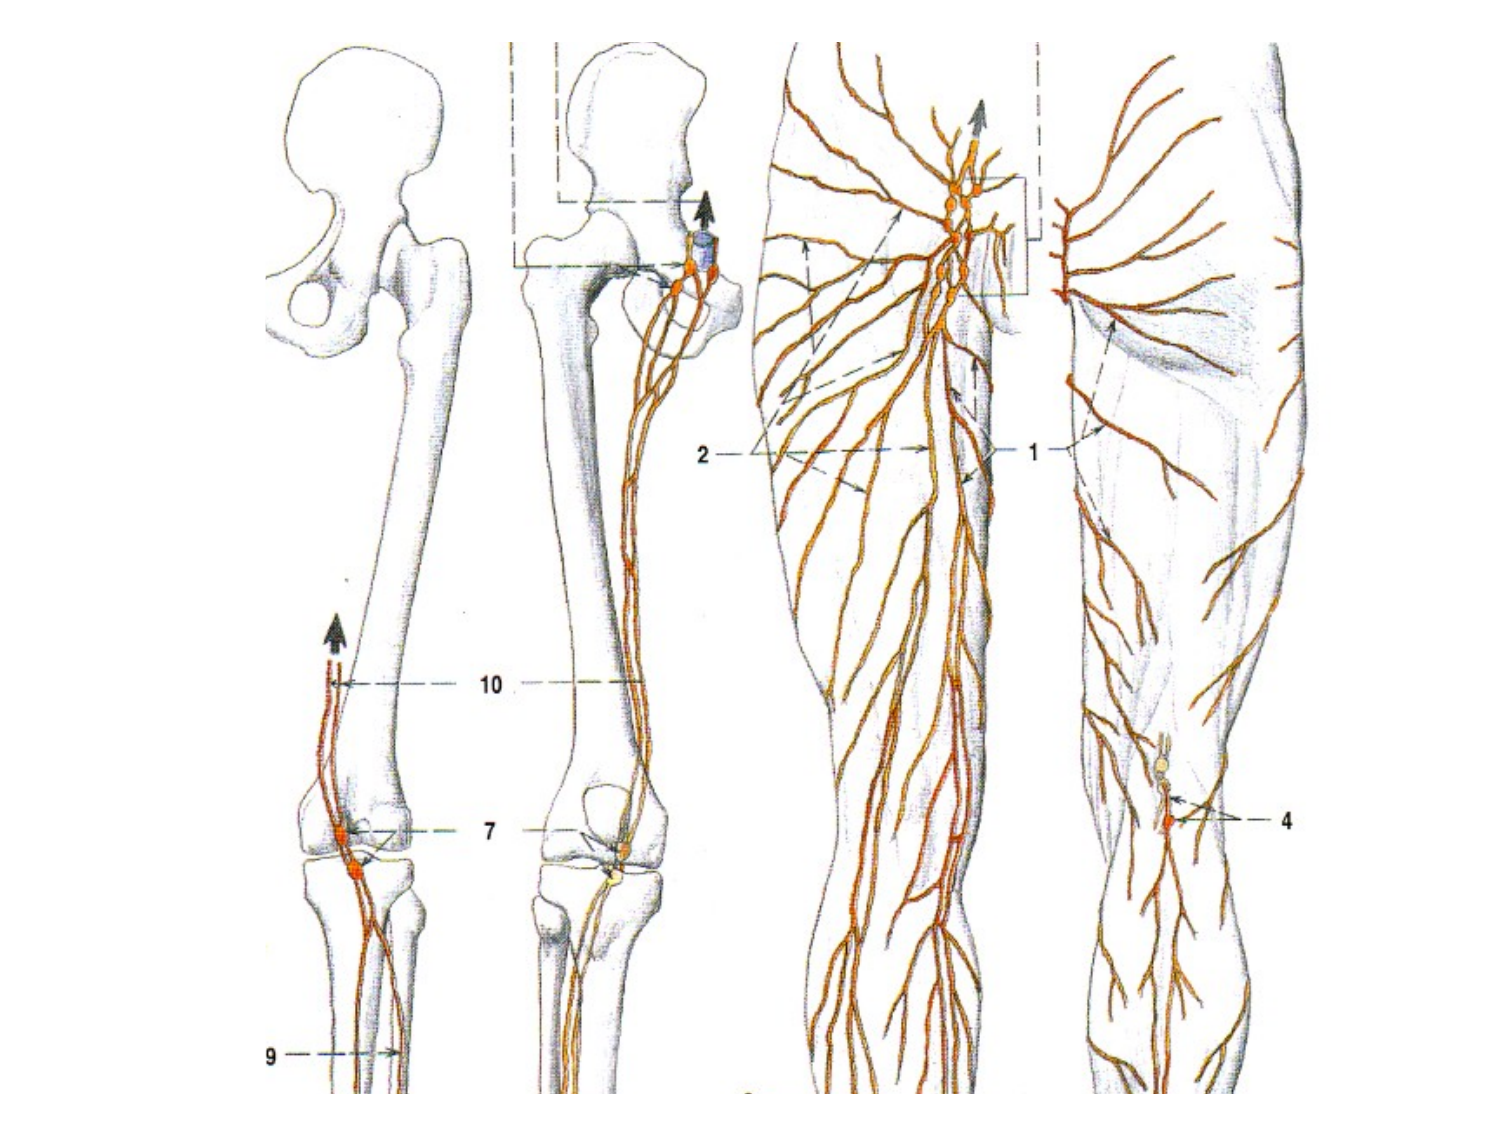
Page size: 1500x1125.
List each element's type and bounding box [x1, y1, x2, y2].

picture [265, 42, 1331, 1095]
